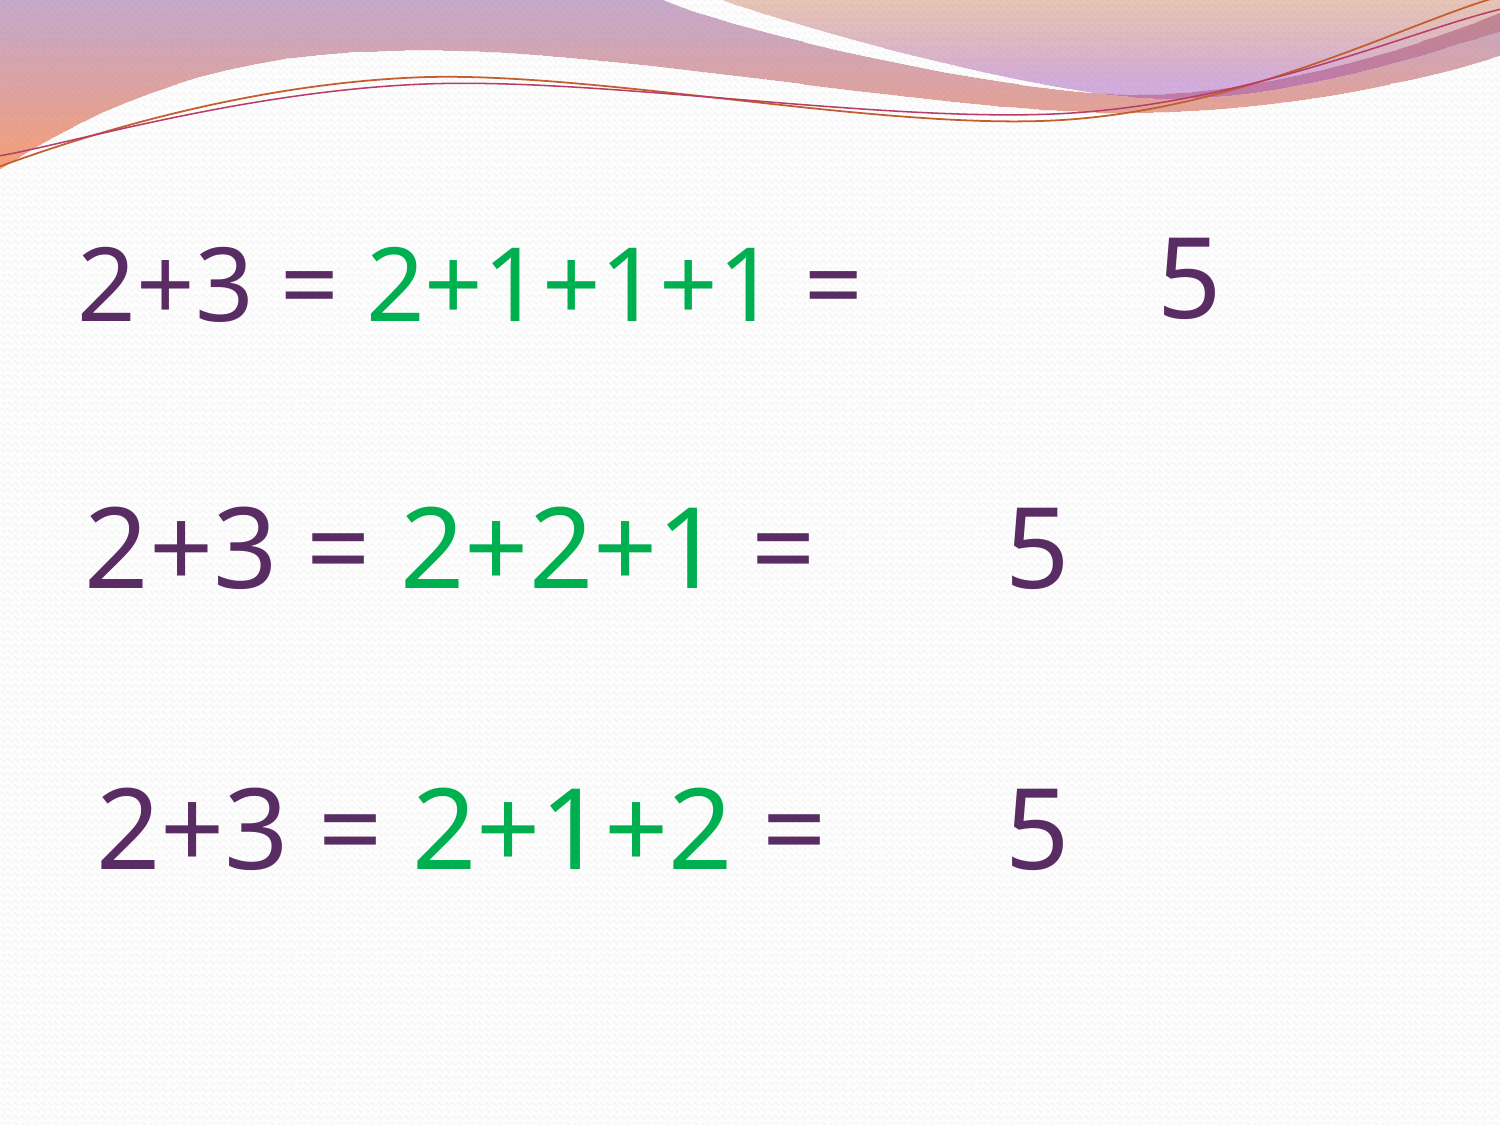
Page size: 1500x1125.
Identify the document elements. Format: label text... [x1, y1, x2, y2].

list 2+3 = 2+2+1 = [70, 468, 1039, 632]
text_box 5 [990, 468, 1085, 619]
text_box 5 [1142, 199, 1237, 349]
text_box 2+3 = 2+1+2 = [81, 749, 990, 900]
title 2+3 = 2+1+1+1 = [58, 210, 1137, 342]
text_box 5 [990, 749, 1085, 900]
